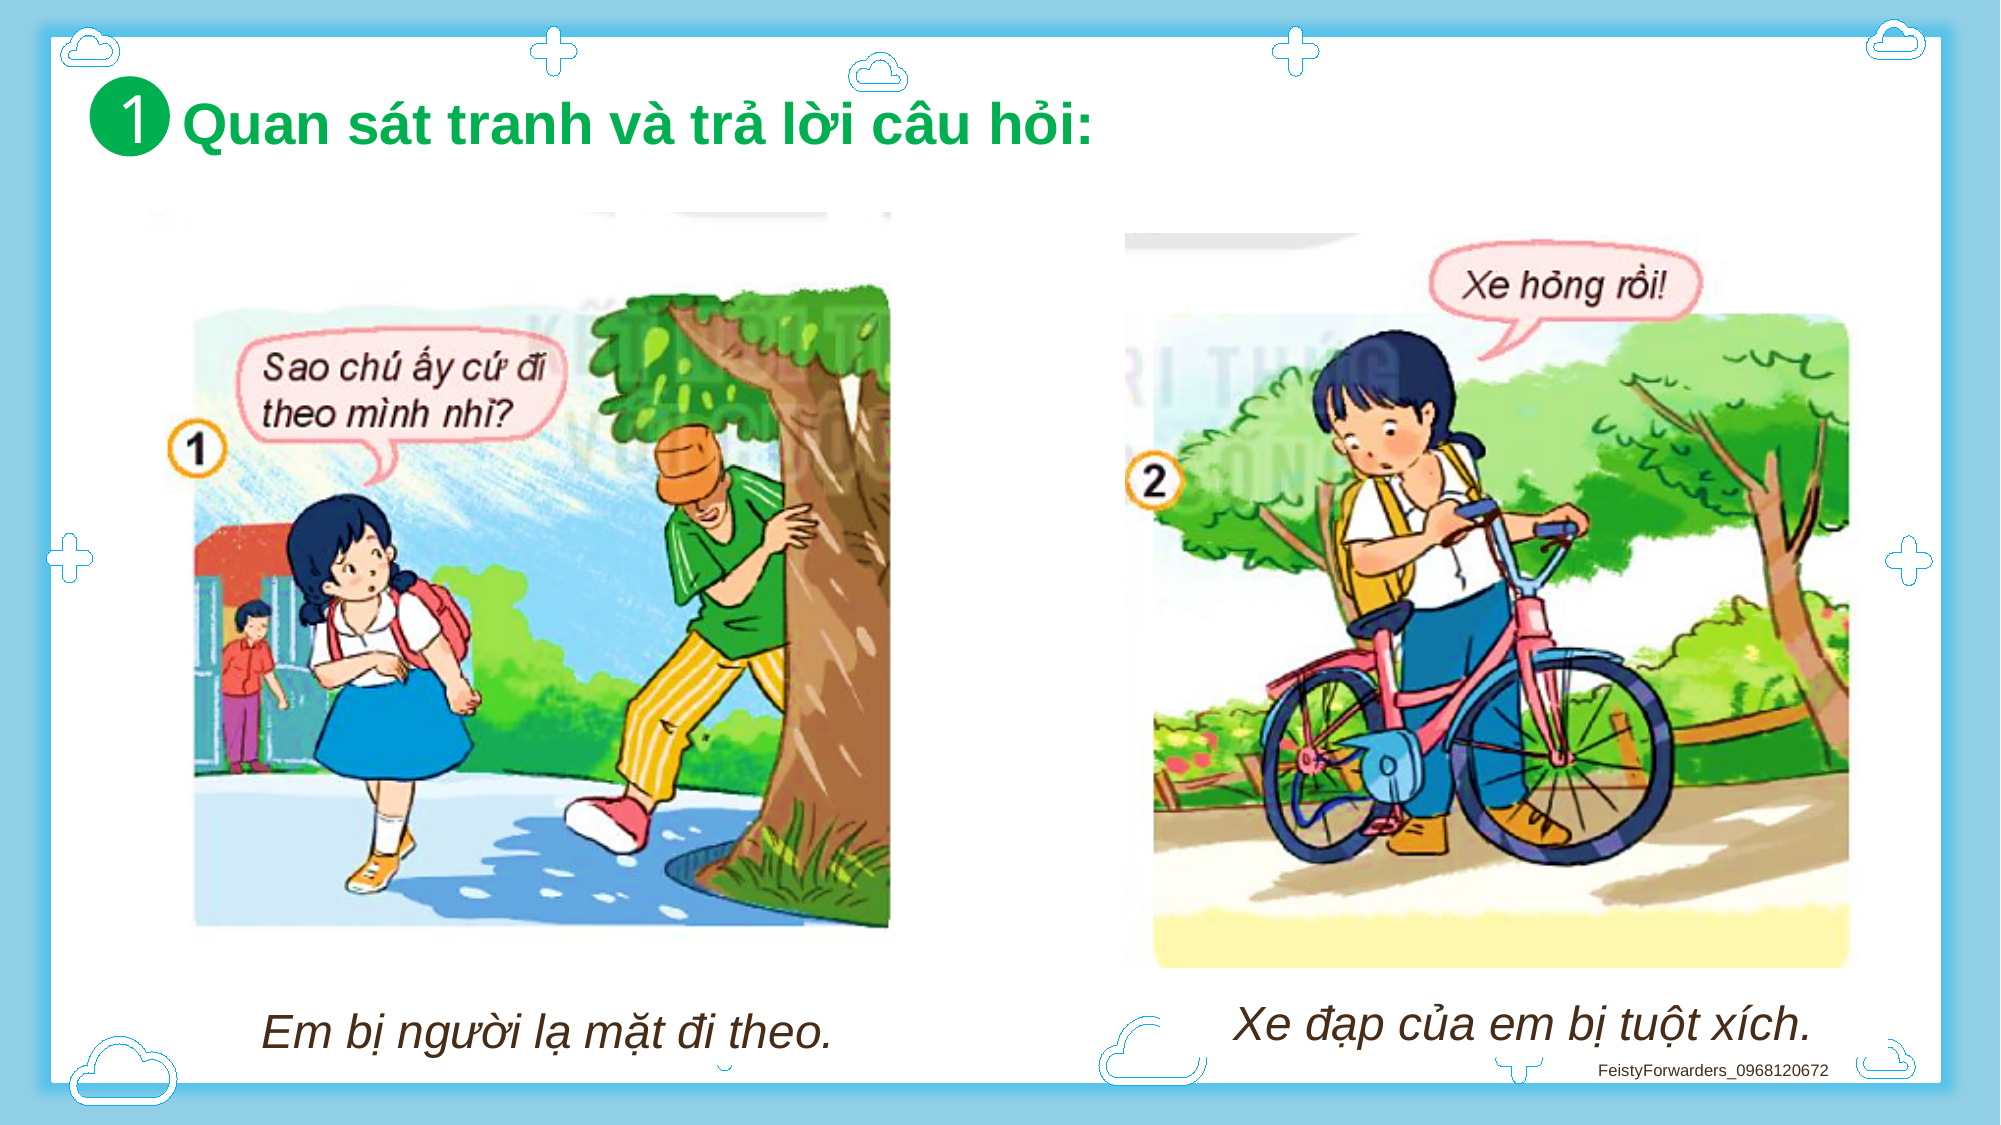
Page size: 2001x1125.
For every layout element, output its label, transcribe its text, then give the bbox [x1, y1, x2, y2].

text_box Xe đạp của em bị tuột xích. [1160, 985, 1888, 1058]
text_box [91, 78, 1202, 165]
text_box Em bị người lạ mặt đi theo. [185, 992, 913, 1065]
picture [1124, 232, 1869, 968]
picture [147, 212, 892, 948]
